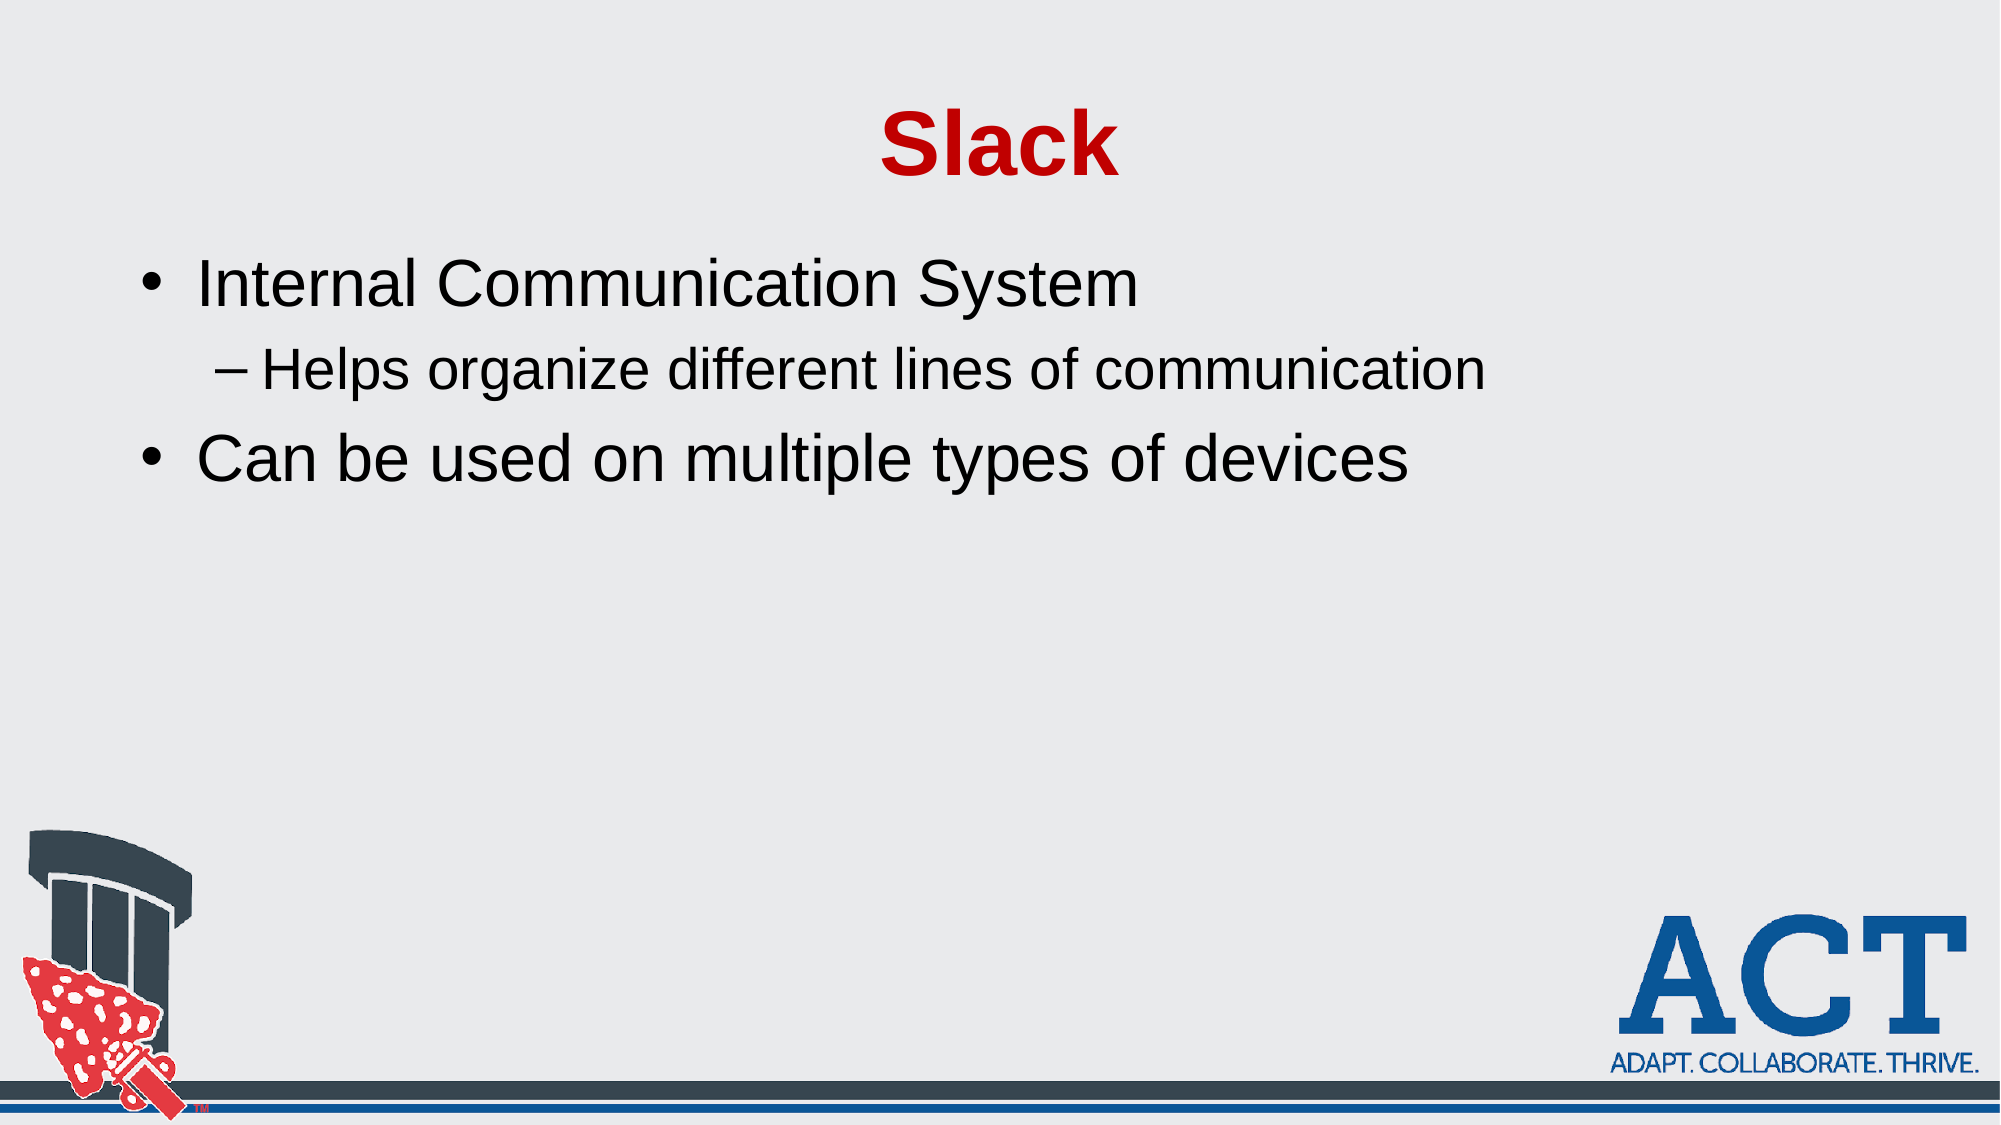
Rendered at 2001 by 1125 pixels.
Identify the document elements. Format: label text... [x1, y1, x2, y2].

list Internal Communication System Helps organize different lines of communication Can be used on multiple types of devices [125, 232, 1925, 975]
picture [0, 0, 2000, 1125]
title Slack [99, 45, 1900, 233]
